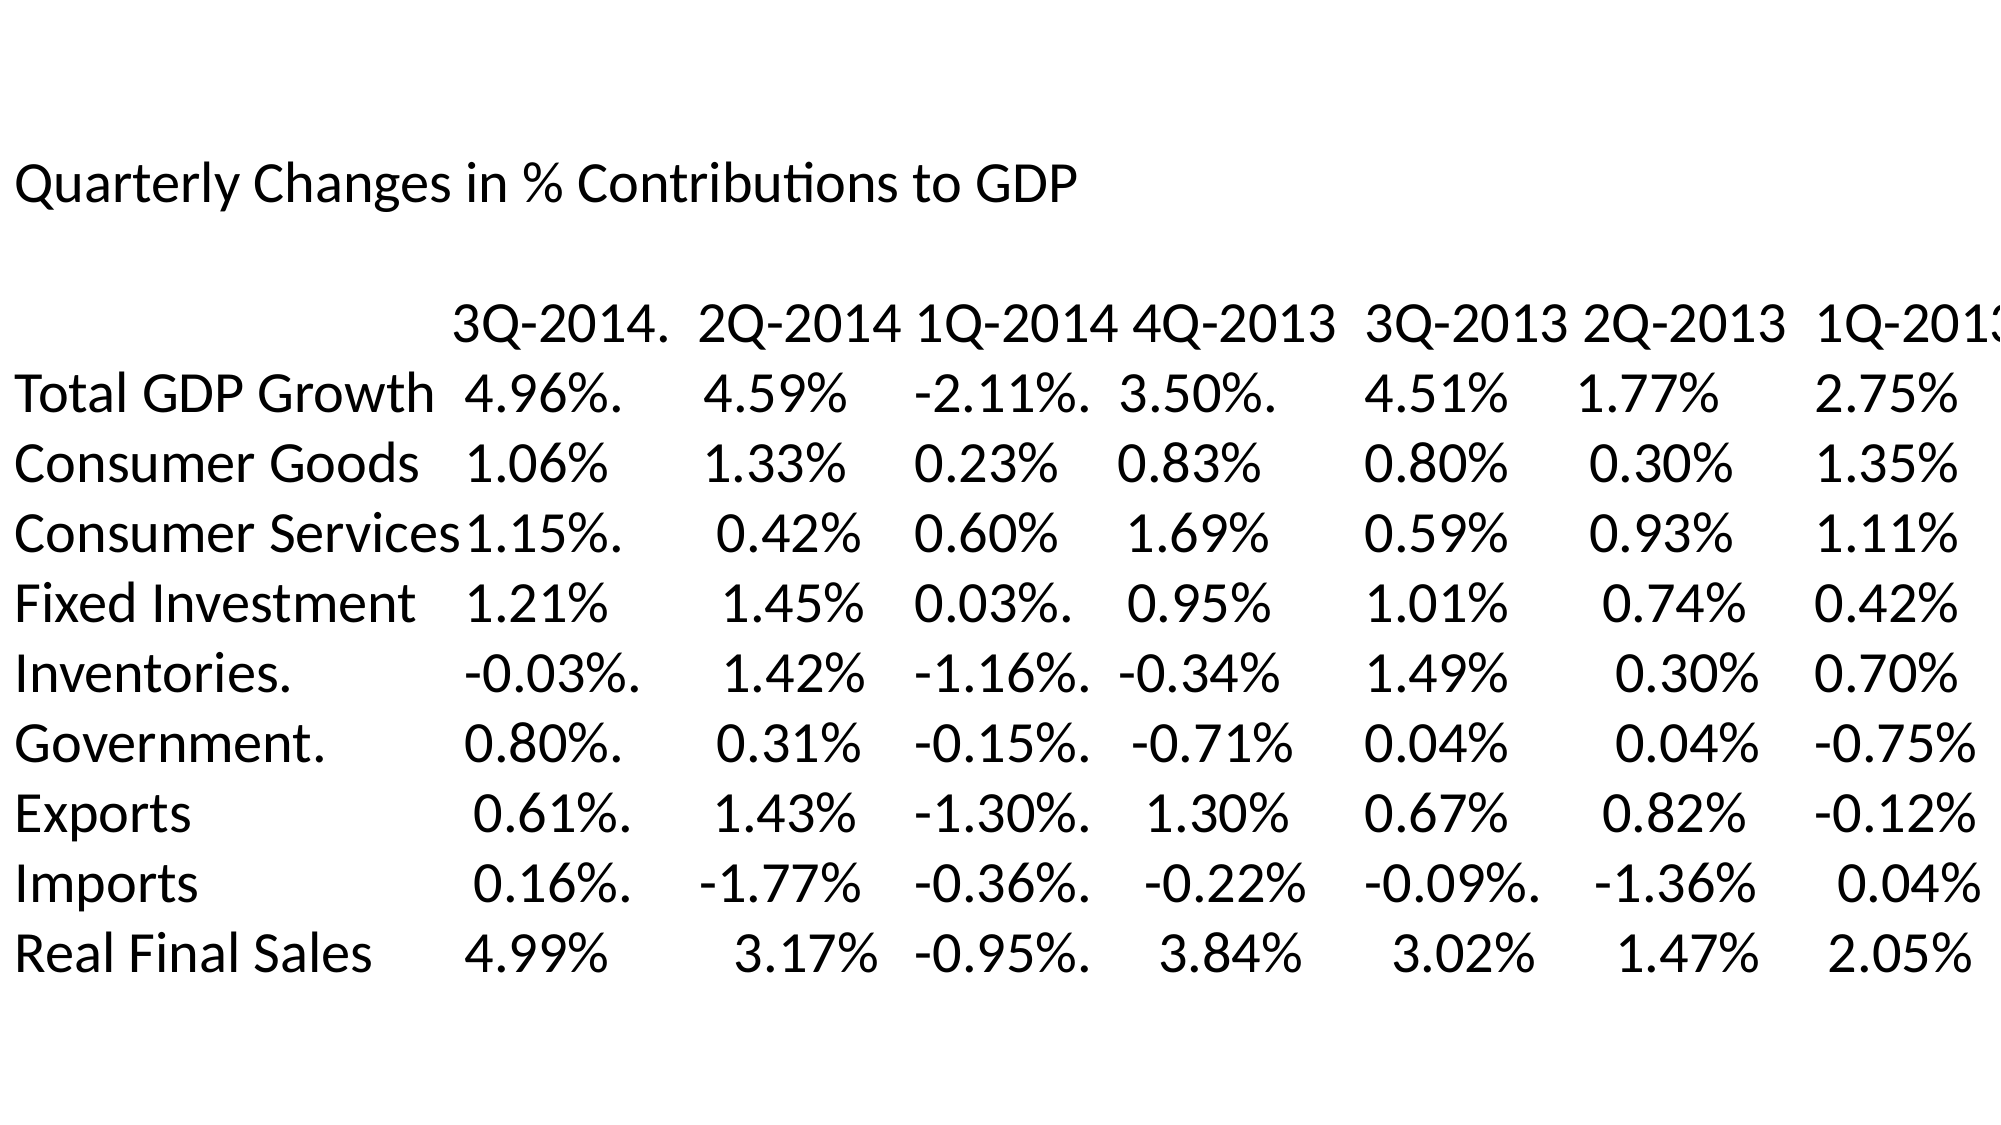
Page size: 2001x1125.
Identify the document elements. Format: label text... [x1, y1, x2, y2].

text_box Quarterly Changes in % Contributions to GDP 3Q-2014. 2Q-2014 1Q-2014 4Q-2013 3Q-2013 2Q-2013 1Q-2013 Total GDP Growth 4.96%. 4.59% -2.11%. 3.50%. 4.51% 1.77% 2.75% Consumer Goods 1.06% 1.33% 0.23% 0.83% 0.80% 0.30% 1.35% Consumer Services 1.15%. 0.42% 0.60% 1.69% 0.59% 0.93% 1.11% Fixed Investment 1.21% 1.45% 0.03%. 0.95% 1.01% 0.74% 0.42% Inventories. -0.03%. 1.42% -1.16%. -0.34% 1.49% 0.30% 0.70% Government. 0.80%. 0.31% -0.15%. -0.71% 0.04% 0.04% -0.75% Exports 0.61%. 1.43% -1.30%. 1.30% 0.67% 0.82% -0.12% Imports 0.16%. -1.77% -0.36%. -0.22% -0.09%. -1.36% 0.04% Real Final Sales 4.99% 3.17% -0.95%. 3.84% 3.02% 1.47% 2.05% [0, 137, 2000, 1062]
